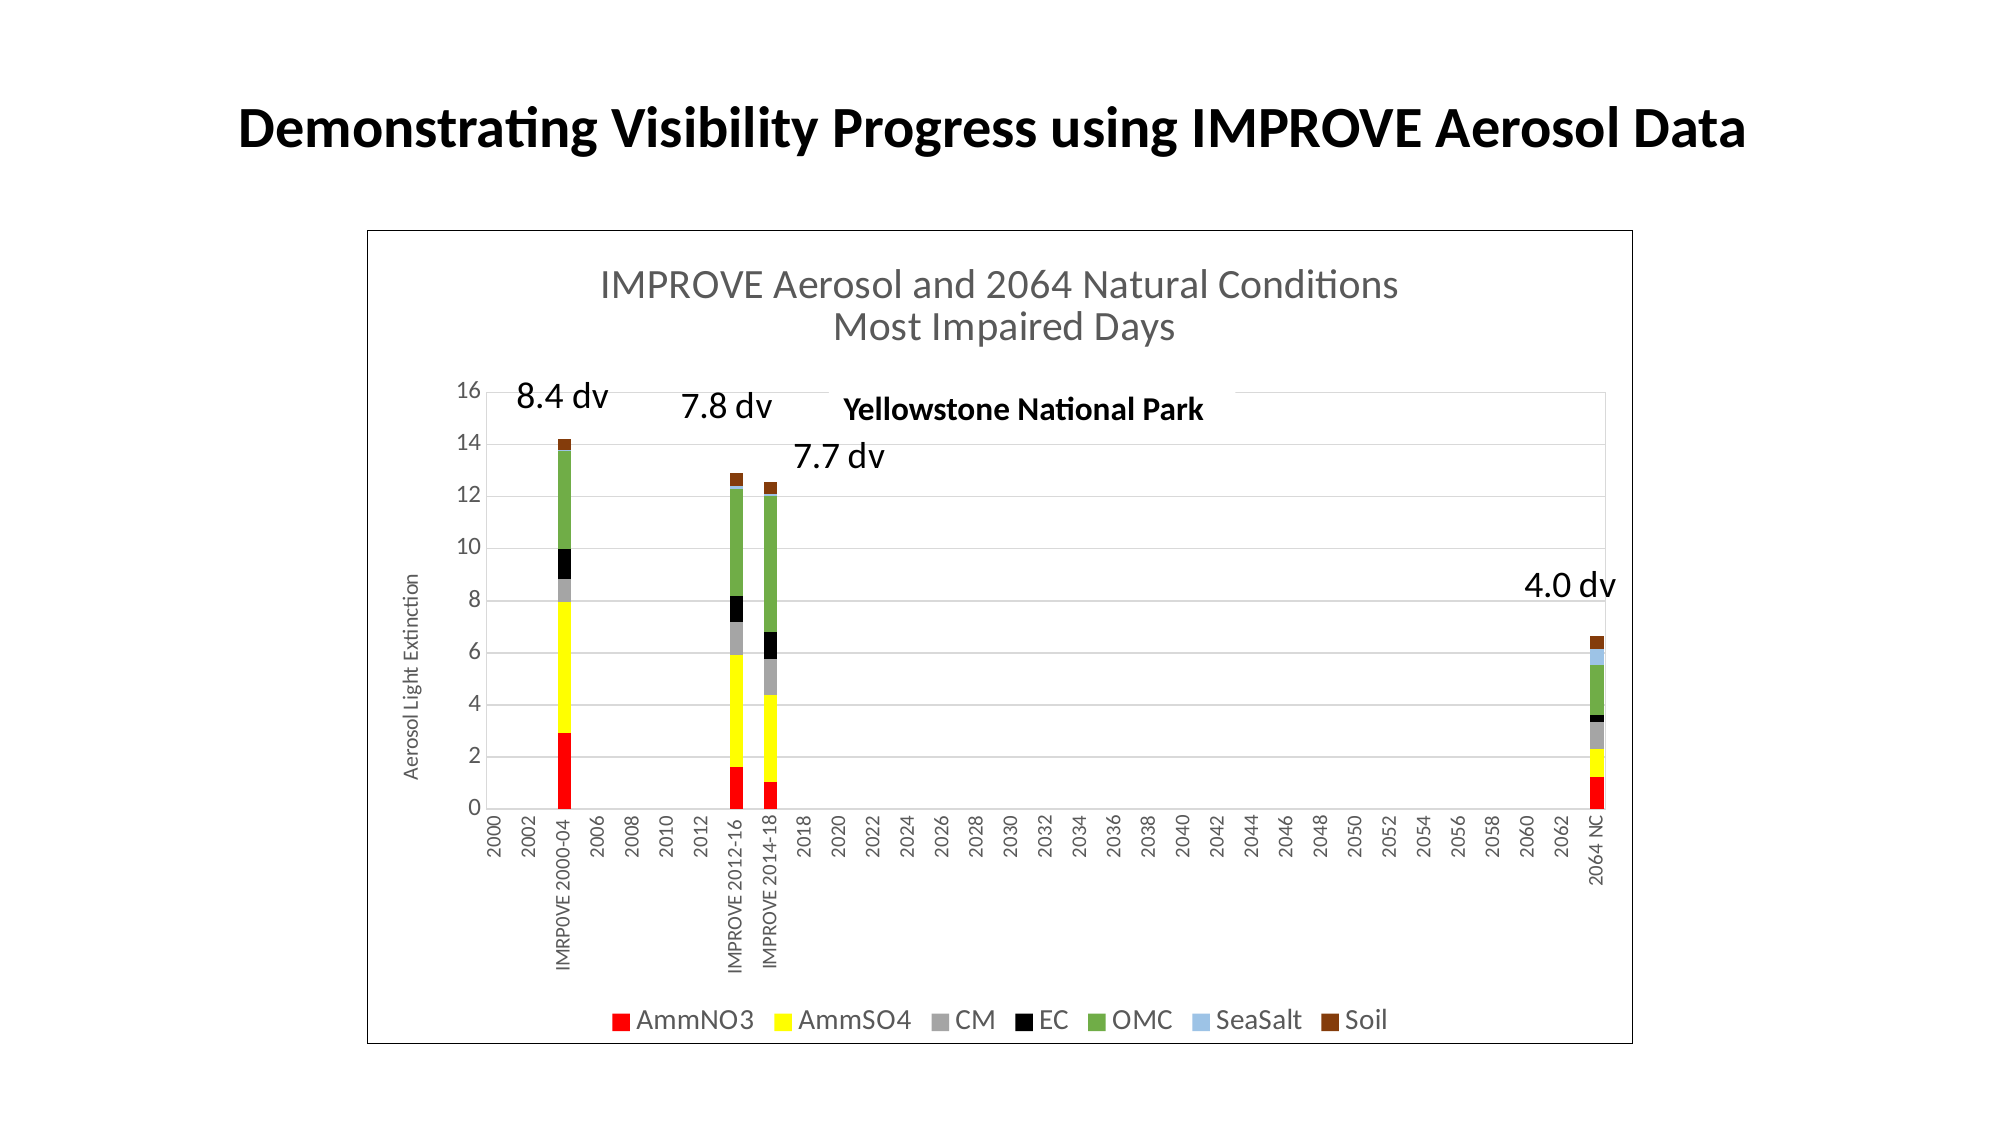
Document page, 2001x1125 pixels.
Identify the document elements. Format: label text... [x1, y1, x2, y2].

text_box Demonstrating Visibility Progress using IMPROVE Aerosol Data [223, 81, 1776, 167]
chart [367, 230, 1633, 1044]
